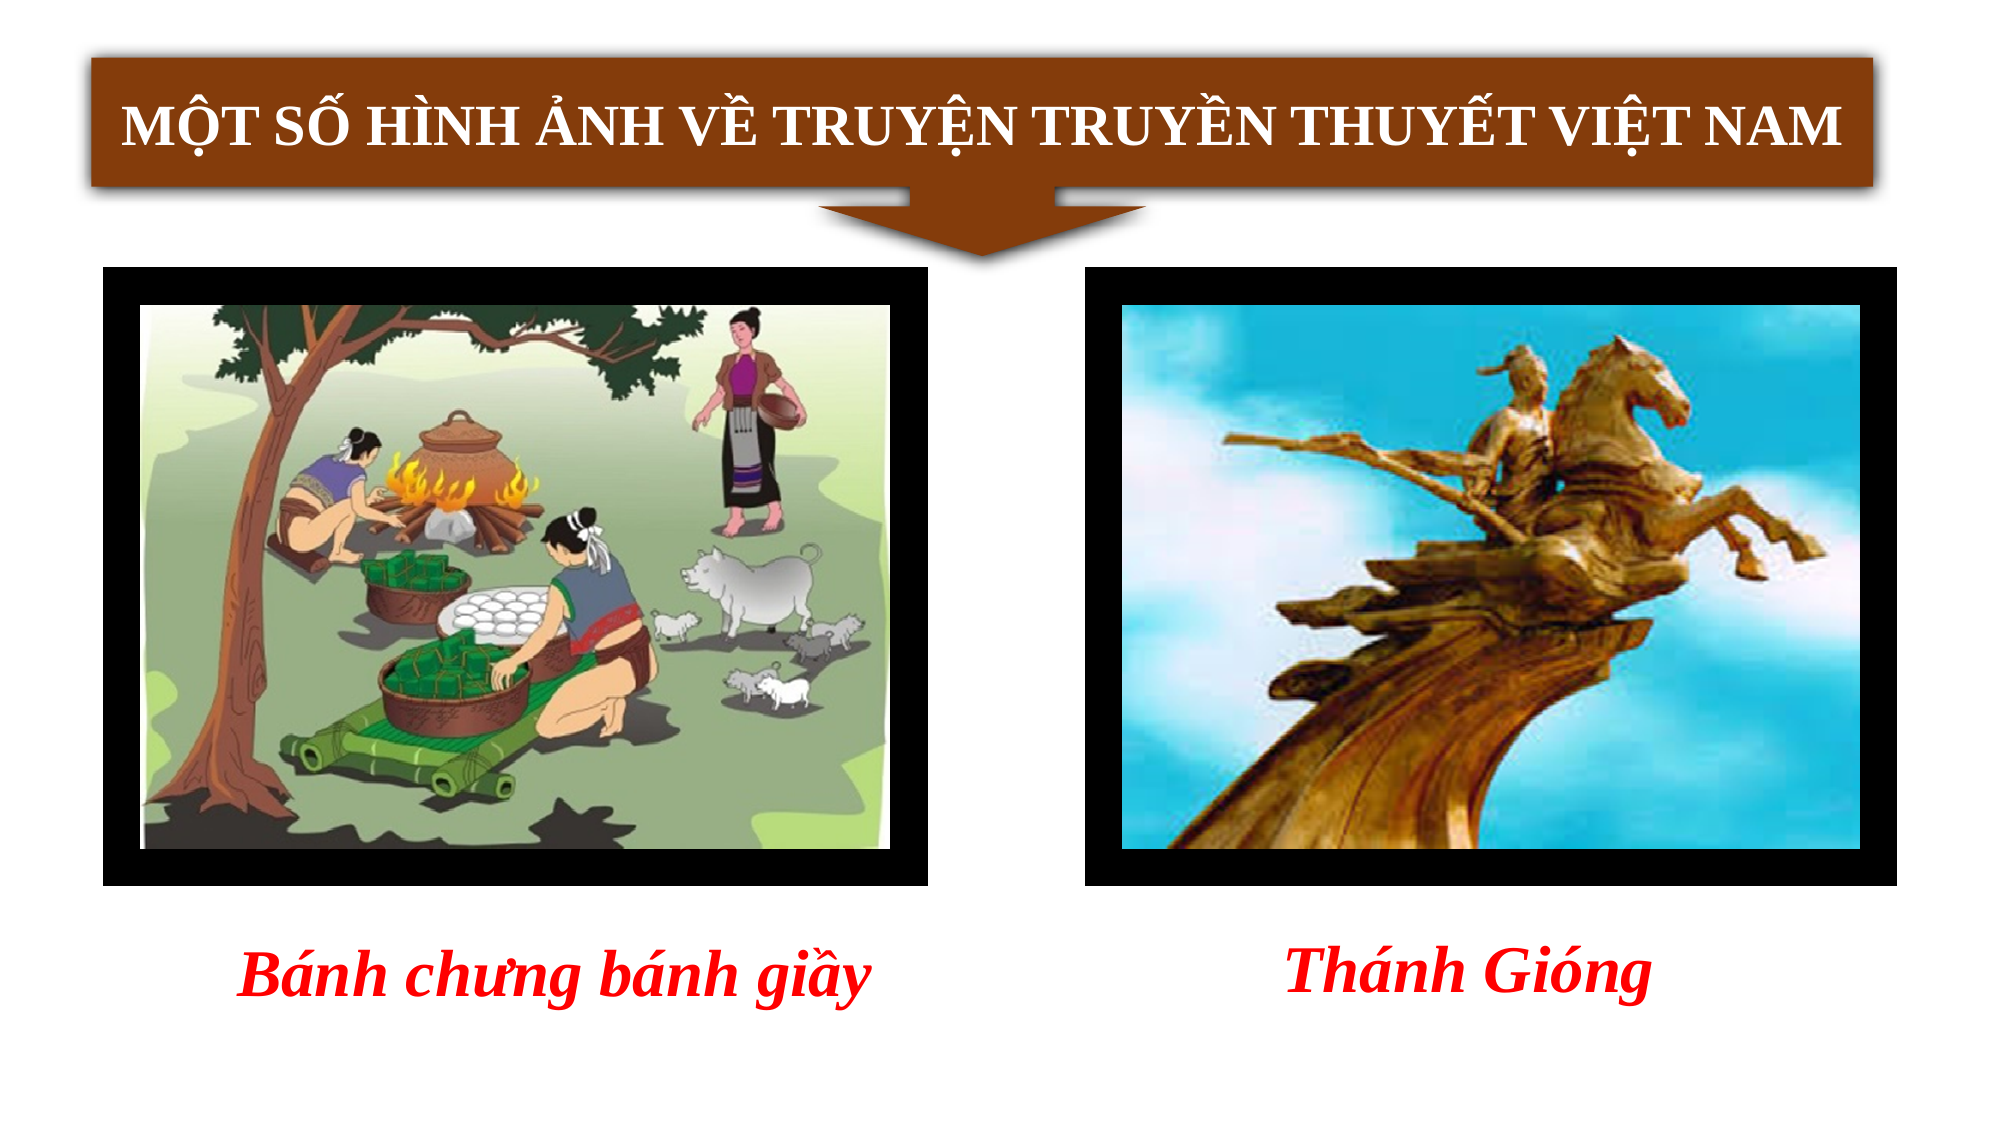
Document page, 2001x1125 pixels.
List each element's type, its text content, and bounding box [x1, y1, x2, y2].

text_box MỘT SỐ HÌNH ẢNH VỀ TRUYỆN TRUYỀN THUYẾT VIỆT NAM [90, 56, 1875, 258]
text_box Bánh chưng bánh giầy [222, 922, 888, 1018]
picture [1122, 304, 1860, 849]
text_box Thánh Gióng [1267, 918, 1670, 1014]
picture [139, 304, 891, 849]
